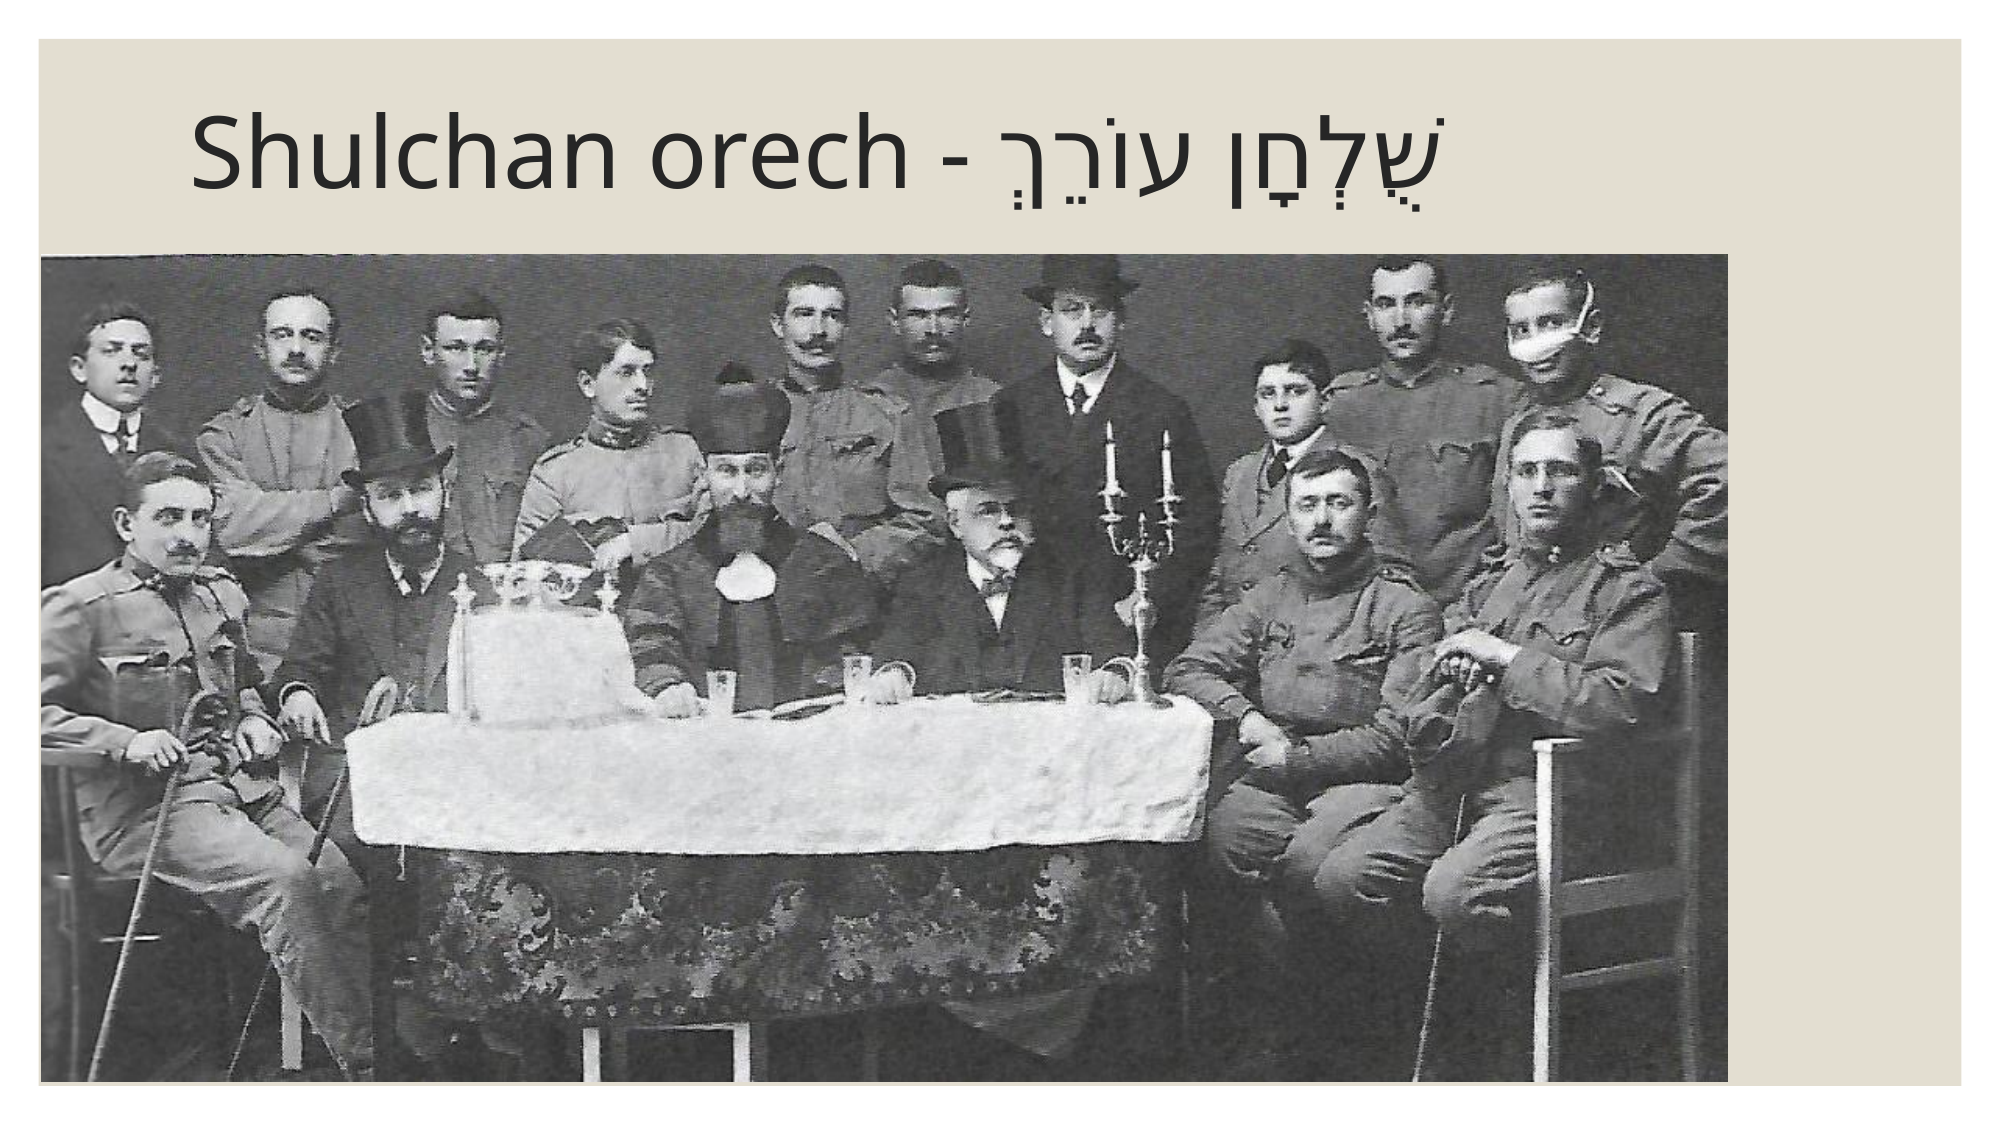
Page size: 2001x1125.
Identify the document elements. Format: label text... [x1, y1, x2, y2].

picture [41, 254, 1728, 1082]
title Shulchan orech - שֻׁלְחָן עוֹרֵךְ [174, 43, 1900, 269]
